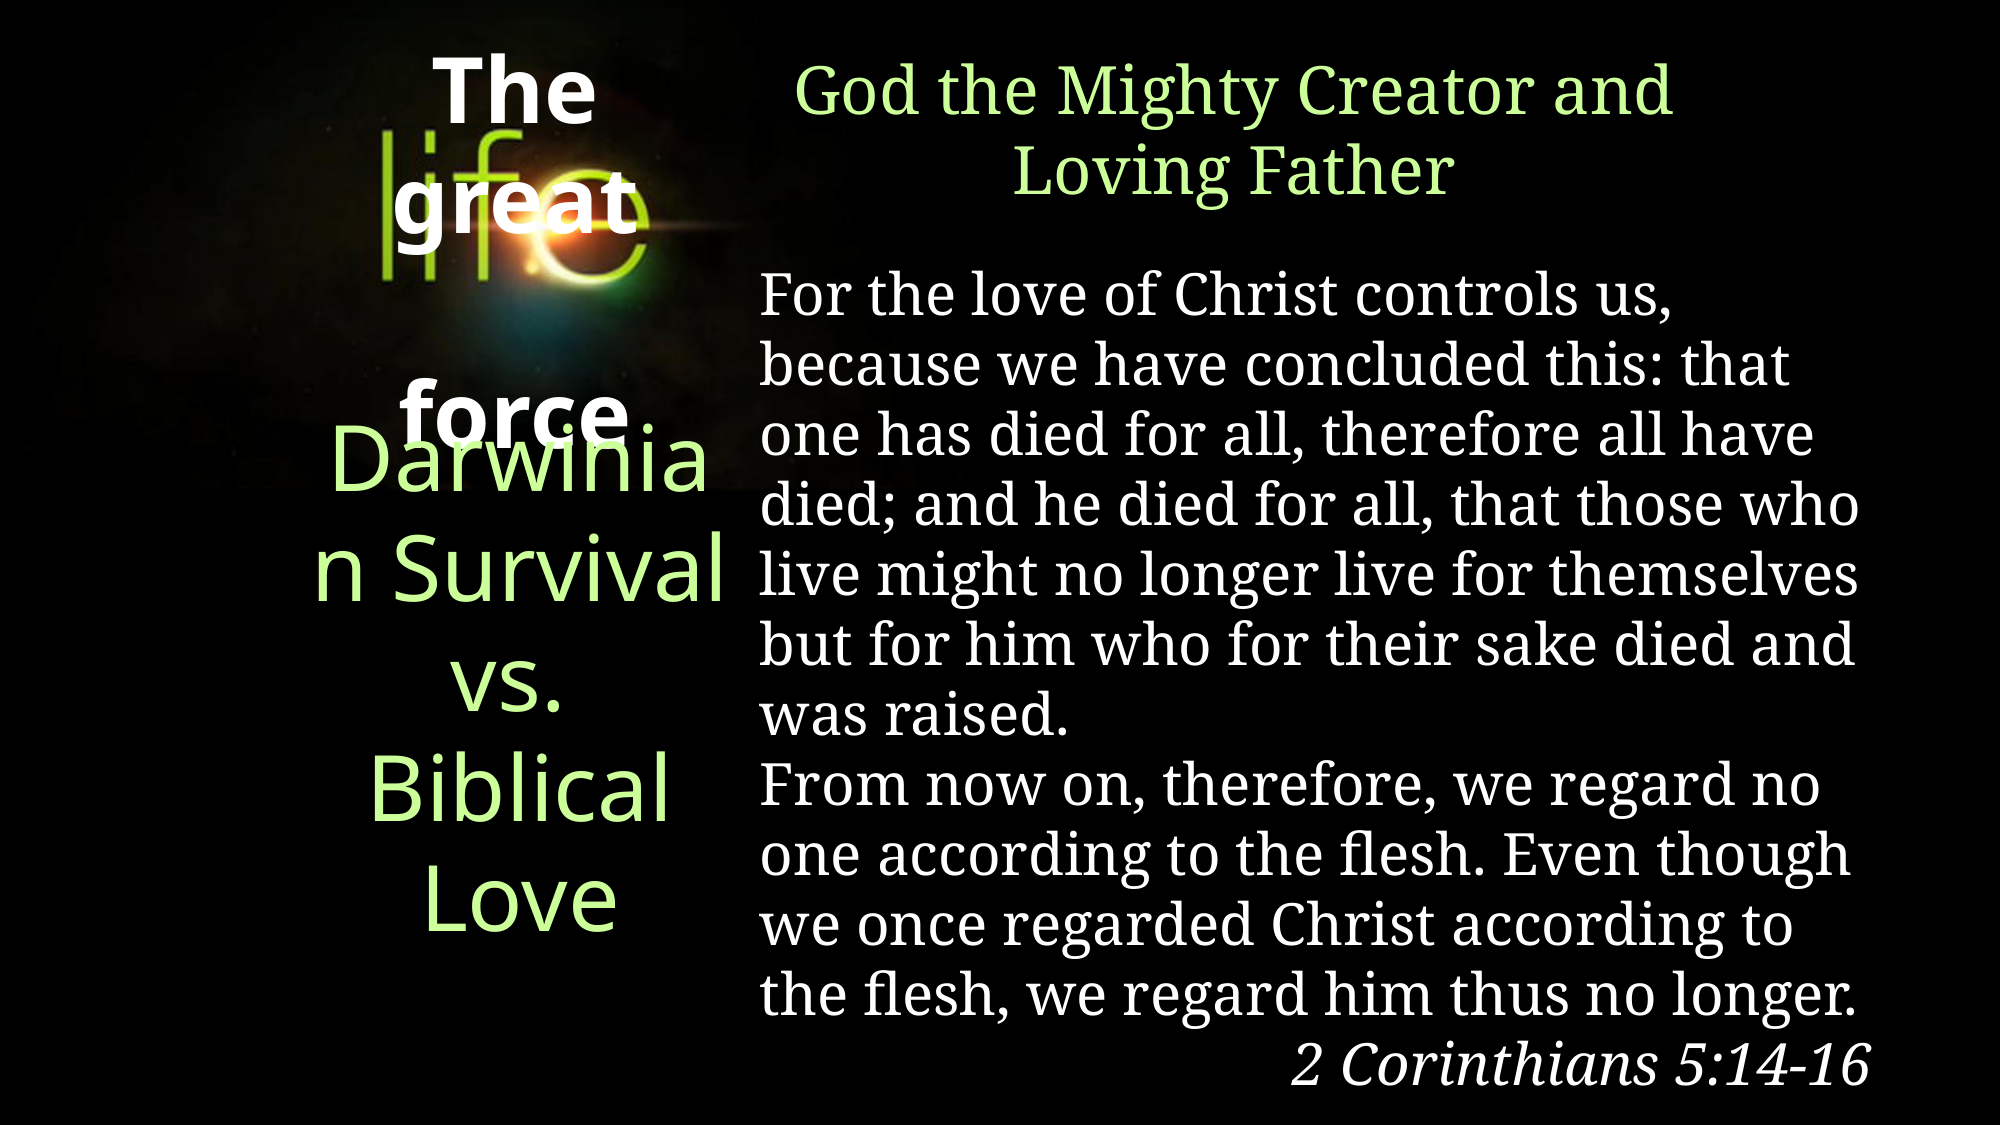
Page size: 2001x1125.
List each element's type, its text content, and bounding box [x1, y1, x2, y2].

text_box For the love of Christ controls us, because we have concluded this: that one has died for all, therefore all have died; and he died for all, that those who live might no longer live for themselves but for him who for their sake died and was raised. From now on, therefore, we regard no one according to the flesh. Even though we once regarded Christ according to the flesh, we regard him thus no longer. 2 Corinthians 5:14-16 [745, 249, 1888, 1105]
text_box God the Mighty Creator and Loving Father [1023, 40, 1697, 215]
picture [12, 0, 1019, 491]
text_box Darwinian Survival vs. Biblical Love [294, 500, 745, 957]
